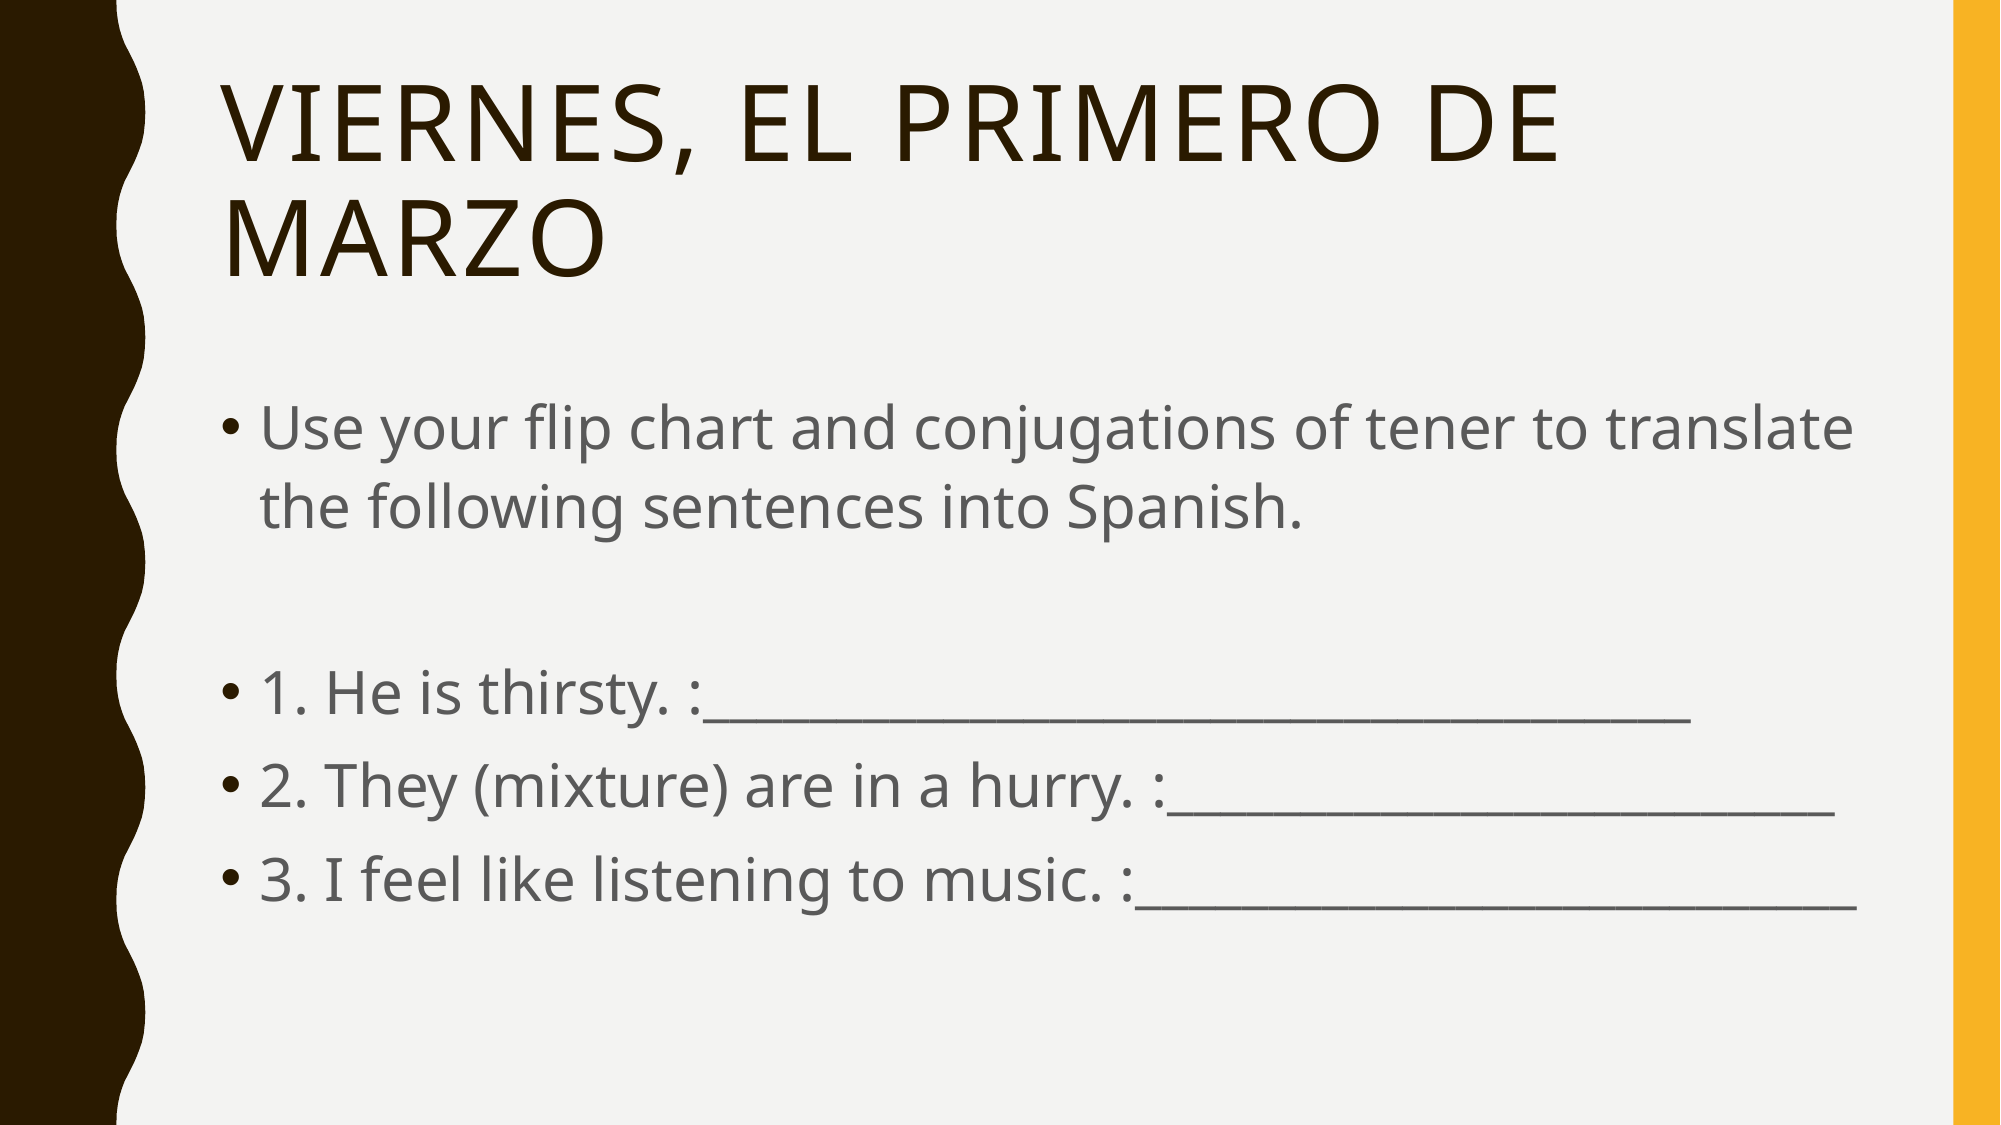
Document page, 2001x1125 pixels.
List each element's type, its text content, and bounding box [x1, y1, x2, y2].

title Viernes, el primero de marzo [205, 62, 1875, 308]
list Use your flip chart and conjugations of tener to translate the following sentences into Spanish. 1. He is thirsty. :_____________________________________ 2. They (mixture) are in a hurry. :_________________________ 3. I feel like listening to music. :___________________________ [205, 375, 1875, 965]
